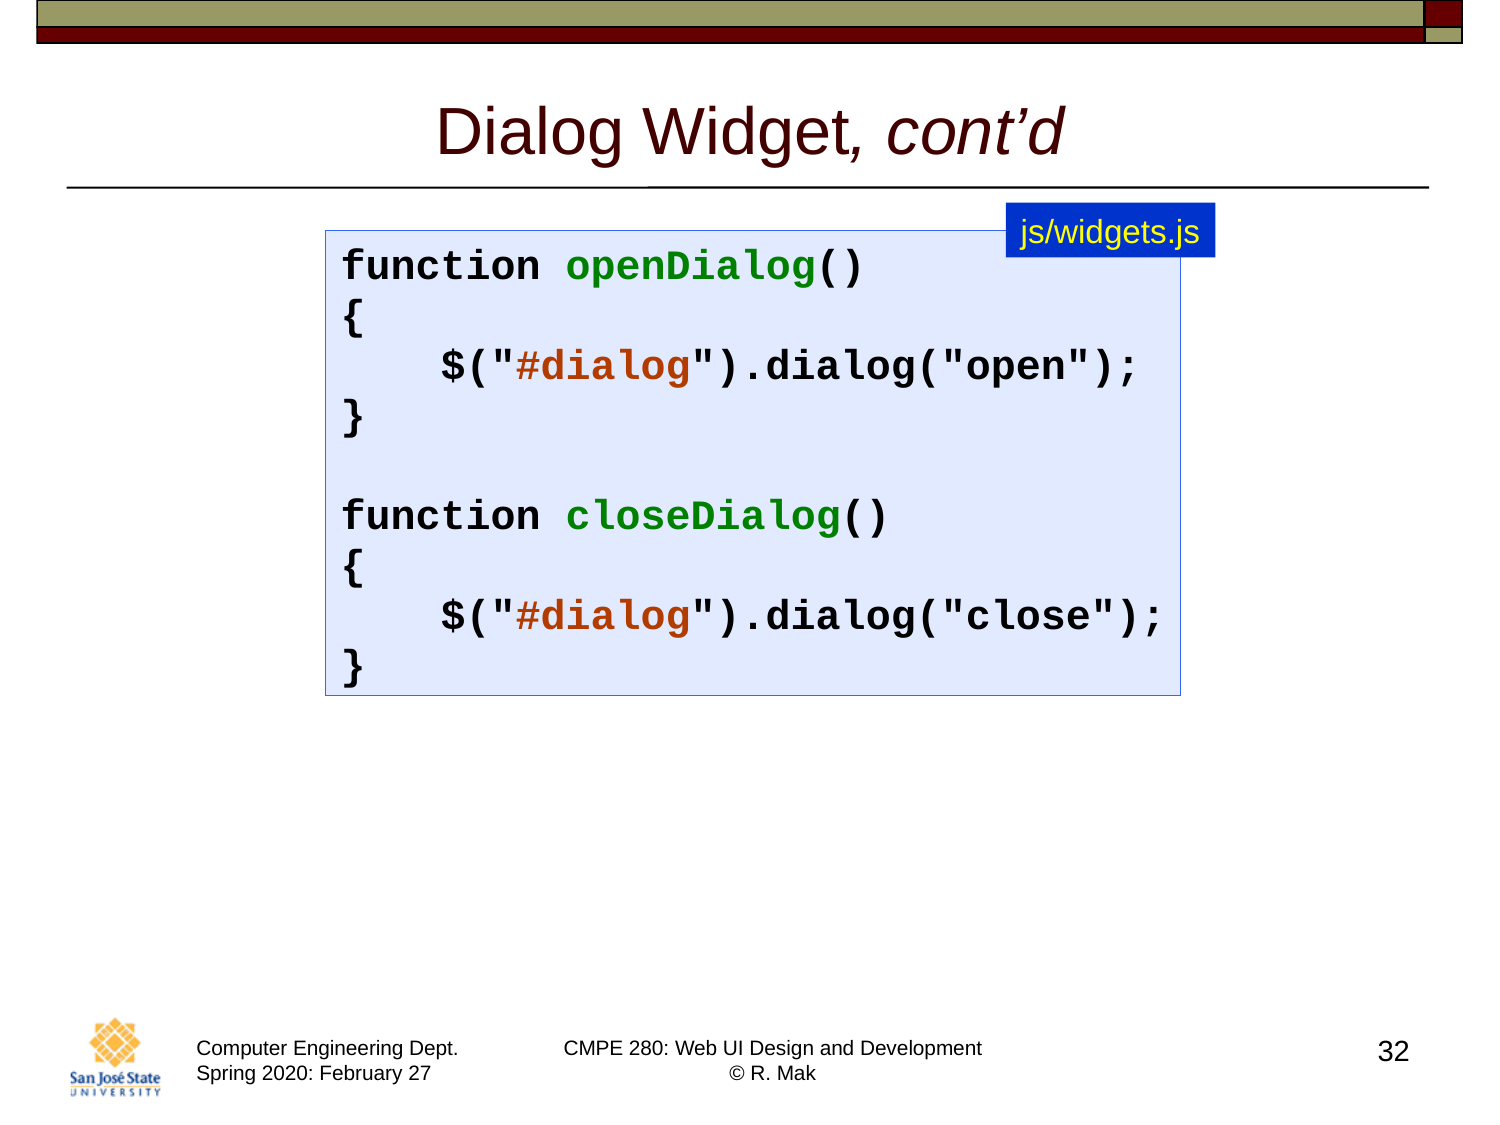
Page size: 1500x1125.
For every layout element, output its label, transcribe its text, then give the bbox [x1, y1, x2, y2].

picture [60, 1012, 166, 1112]
text_box js/widgets.js [1005, 202, 1216, 258]
slide_number 32 [1335, 1025, 1425, 1100]
text_box function openDialog() { $("#dialog").dialog("open"); } function closeDialog() { $("#dialog").dialog("close"); } [325, 230, 1181, 696]
title Dialog Widget, cont’d [75, 67, 1425, 175]
